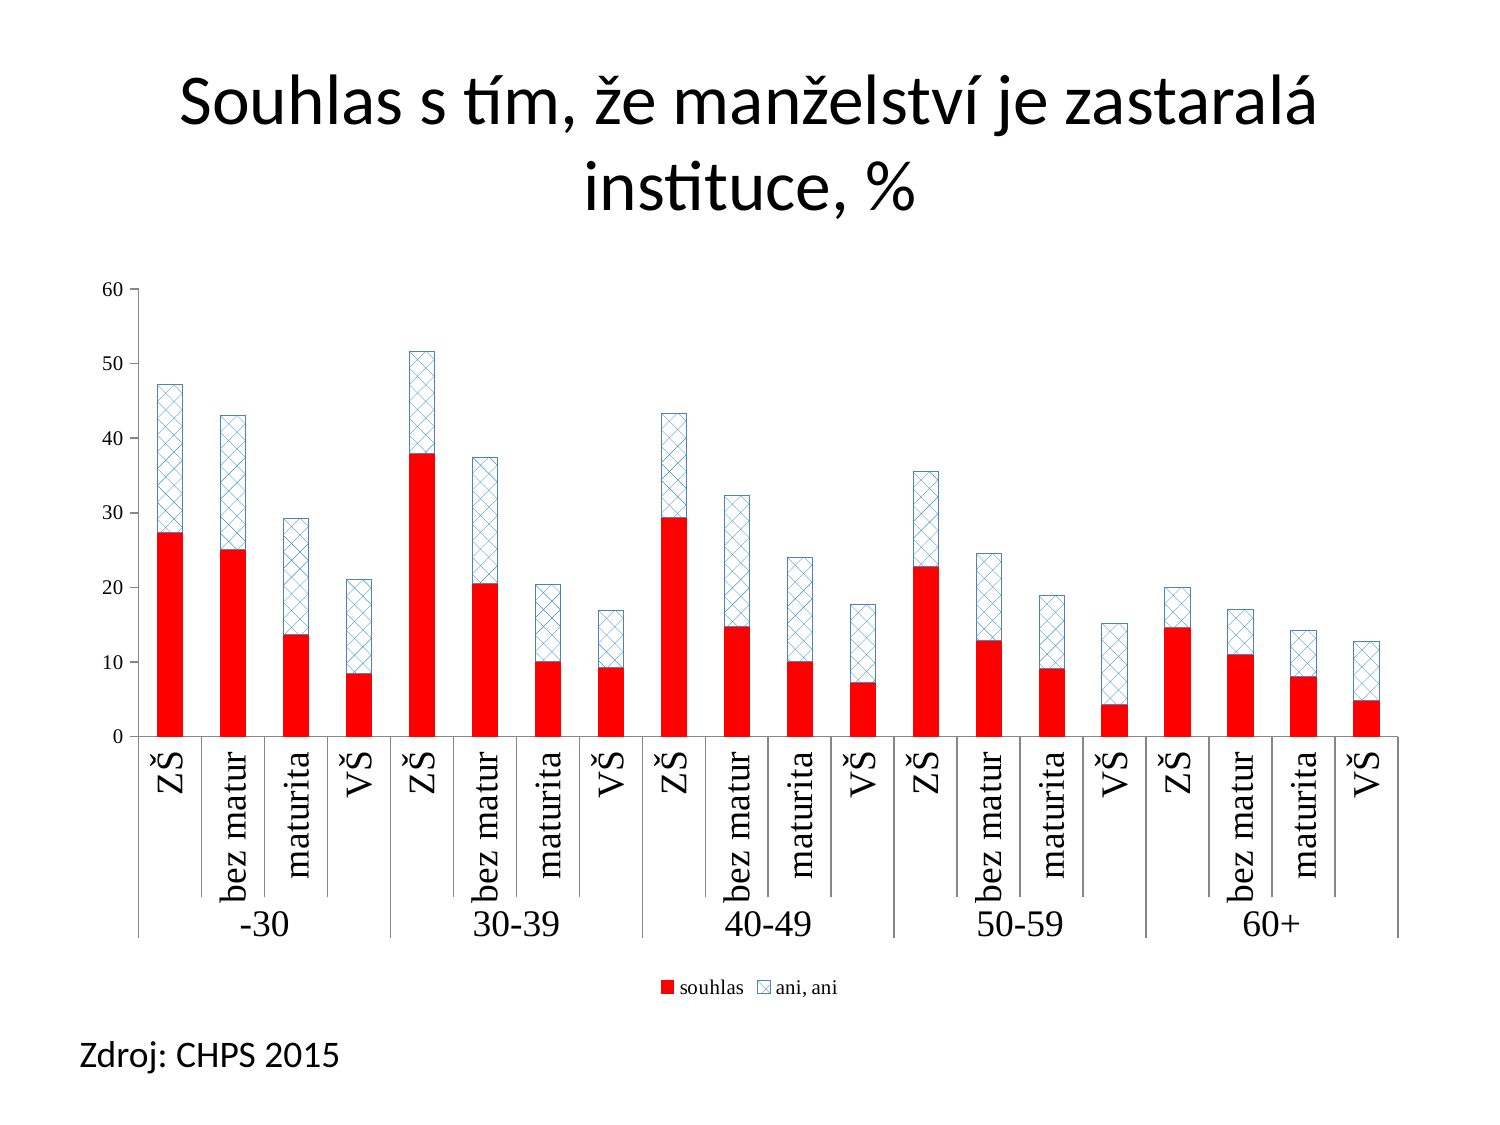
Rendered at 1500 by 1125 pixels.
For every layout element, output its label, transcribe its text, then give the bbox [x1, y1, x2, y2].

title Souhlas s tím, že manželství je zastaralá instituce, % [75, 45, 1425, 233]
chart [74, 262, 1426, 1006]
text_box Zdroj: CHPS 2015 [64, 1023, 432, 1083]
